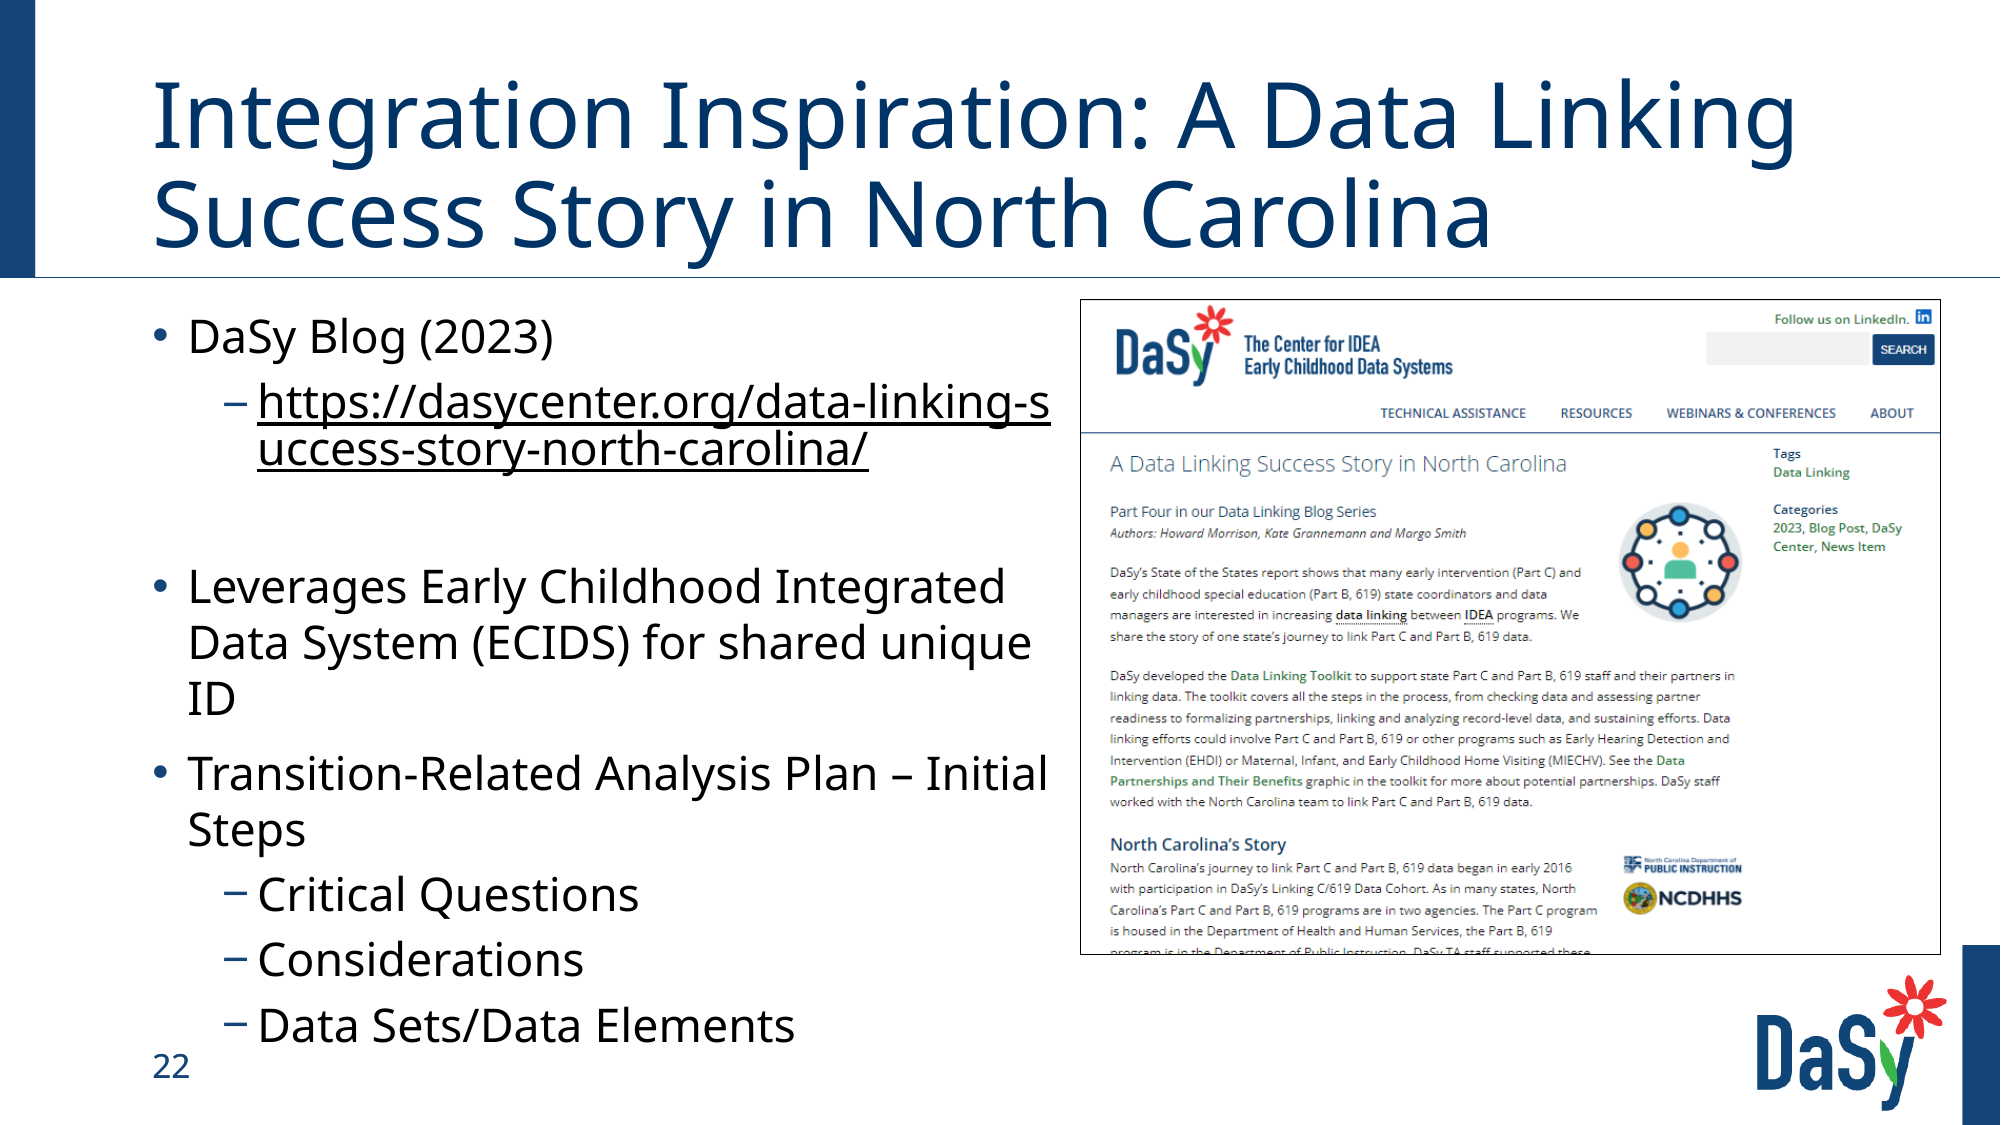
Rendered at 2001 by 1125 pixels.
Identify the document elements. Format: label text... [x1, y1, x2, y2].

title Integration Inspiration: A Data Linking Success Story in North Carolina [137, 59, 1863, 278]
list DaSy Blog (2023) https://dasycenter.org/data-linking-success-story-north-carolina/ Leverages Early Childhood Integrated Data System (ECIDS) for shared unique ID Transition-Related Analysis Plan – Initial Steps Critical Questions Considerations Data Sets/Data Elements [137, 299, 1080, 1014]
picture [1757, 975, 1947, 1111]
picture [1080, 299, 1941, 955]
